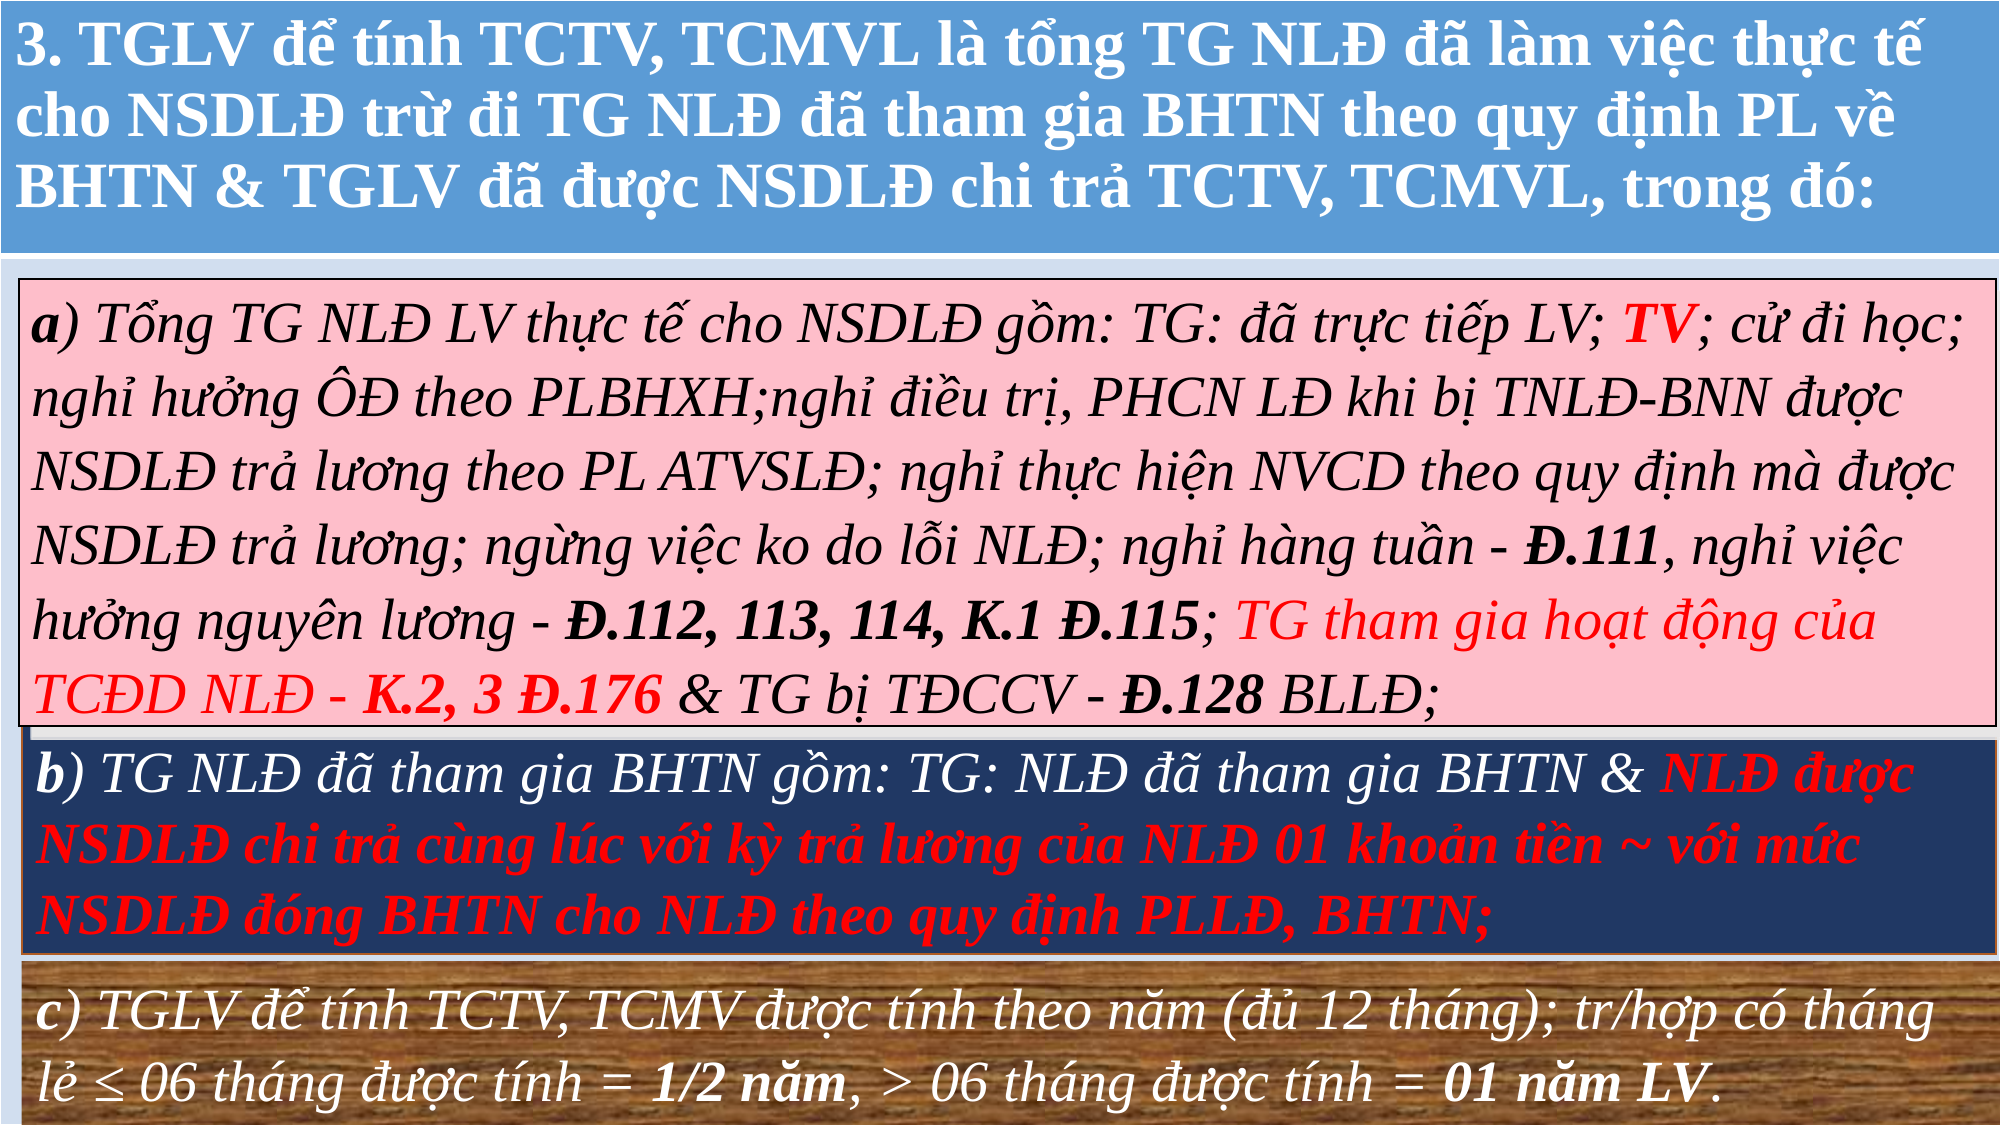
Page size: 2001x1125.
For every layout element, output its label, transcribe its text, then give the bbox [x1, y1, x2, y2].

text_box a) Tổng TG NLĐ LV thực tế cho NSDLĐ gồm: TG: đã trực tiếp LV; TV; cử đi học; nghỉ hưởng ÔĐ theo PLBHXH;nghỉ điều trị, PHCN LĐ khi bị TNLĐ-BNN được NSDLĐ trả lương theo PL ATVSLĐ; nghỉ thực hiện NVCD theo quy định mà được NSDLĐ trả lương; ngừng việc ko do lỗi NLĐ; nghỉ hàng tuần - Đ.111, nghỉ việc hưởng nguyên lương - Đ.112, 113, 114, K.1 Đ.115; TG tham gia hoạt động của TCĐD NLĐ - K.2, 3 Đ.176 & TG bị TĐCCV - Đ.128 BLLĐ; [18, 279, 1996, 726]
table_cell [1, 259, 1999, 1124]
text_box b) TG NLĐ đã tham gia BHTN gồm: TG: NLĐ đã tham gia BHTN & NLĐ được NSDLĐ chi trả cùng lúc với kỳ trả lương của NLĐ 01 khoản tiền ~ với mức NSDLĐ đóng BHTN cho NLĐ theo quy định PLLĐ, BHTN; [21, 726, 1997, 955]
text_box c) TGLV để tính TCTV, TCMV được tính theo năm (đủ 12 tháng); tr/hợp có tháng lẻ ≤ 06 tháng được tính = 1/2 năm, > 06 tháng được tính = 01 năm LV. [21, 961, 2000, 1125]
table_header 3. TGLV để tính TCTV, TCMVL là tổng TG NLĐ đã làm việc thực tế cho NSDLĐ trừ đi TG NLĐ đã tham gia BHTN theo quy định PL về BHTN & TGLV đã được NSDLĐ chi trả TCTV, TCMVL, trong đó: [1, 1, 1999, 253]
